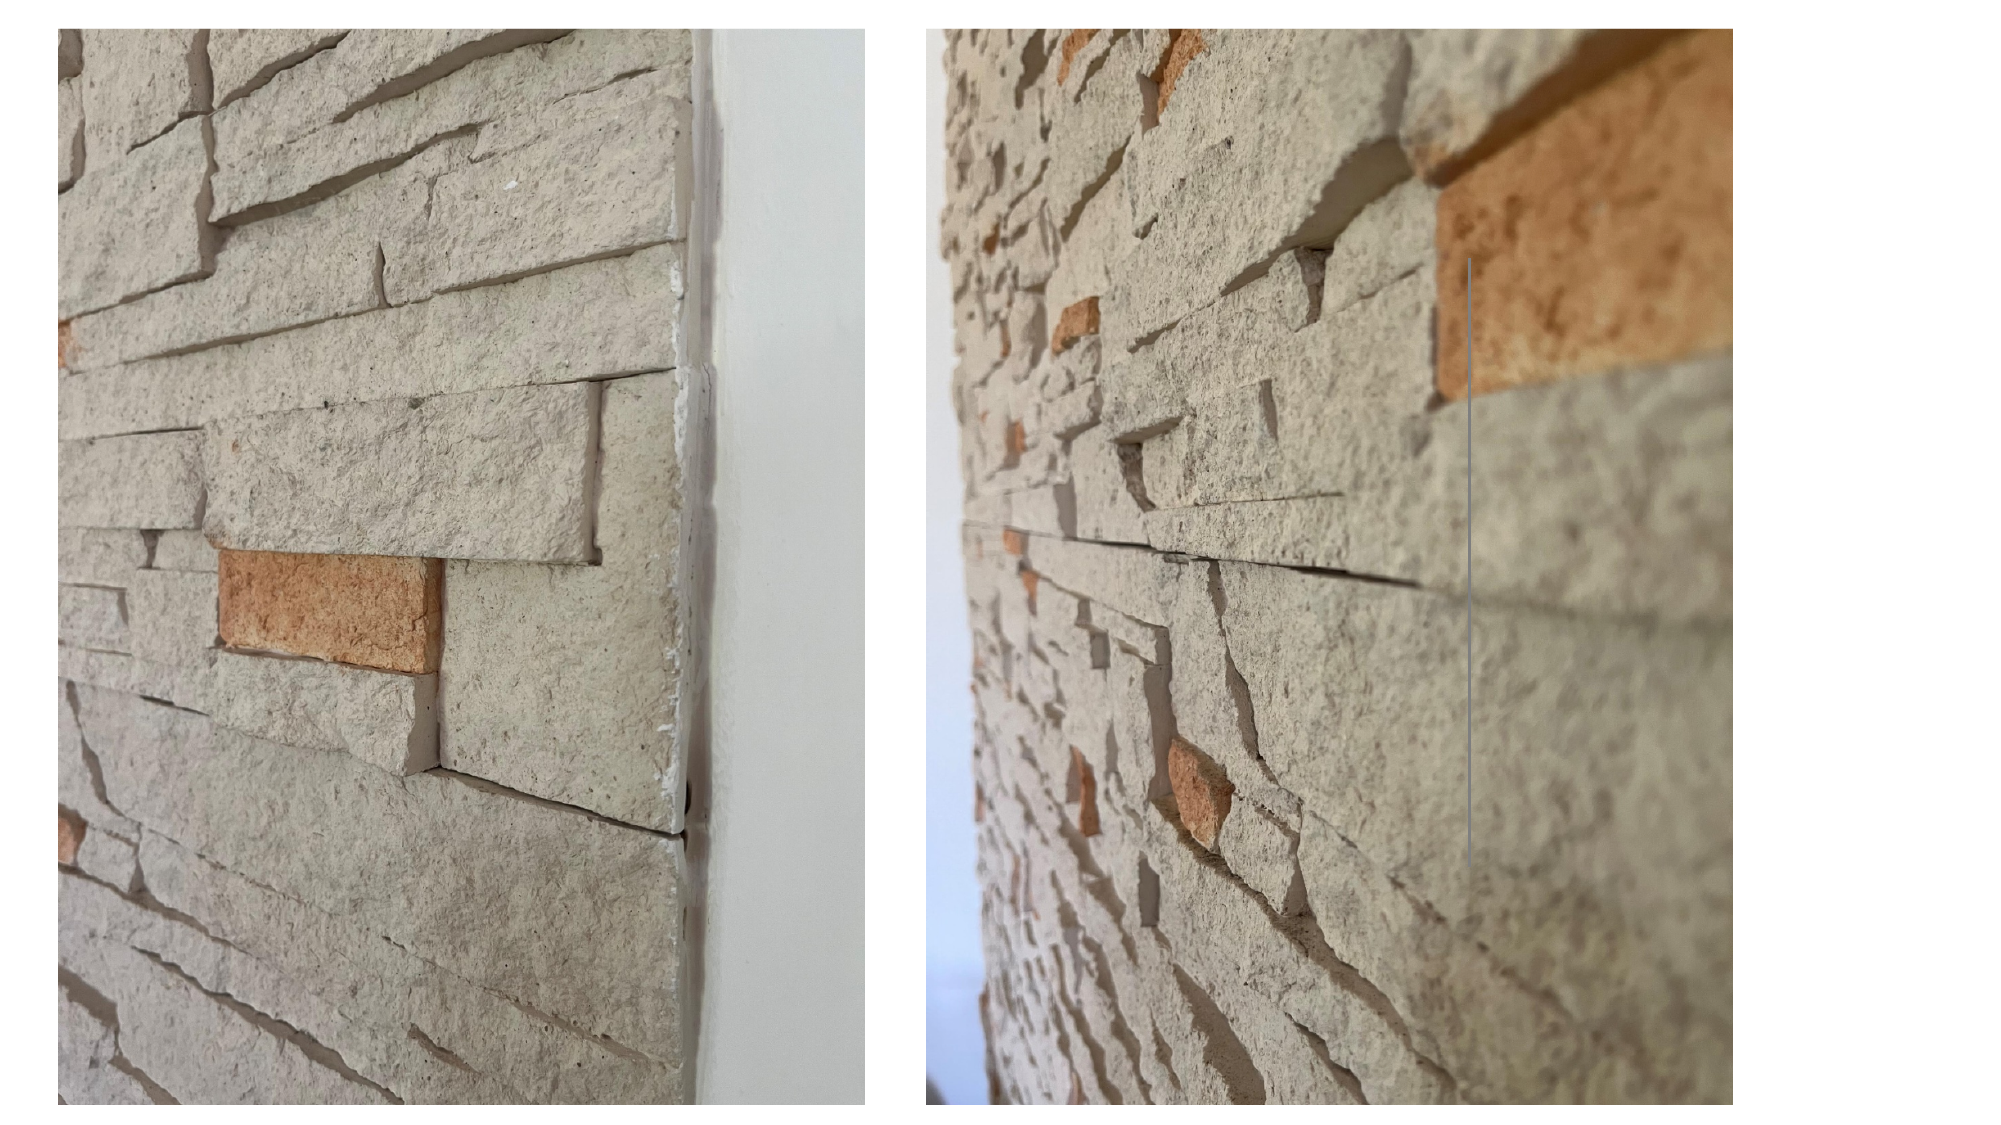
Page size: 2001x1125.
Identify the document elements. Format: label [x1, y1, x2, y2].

picture [0, 30, 1868, 1104]
